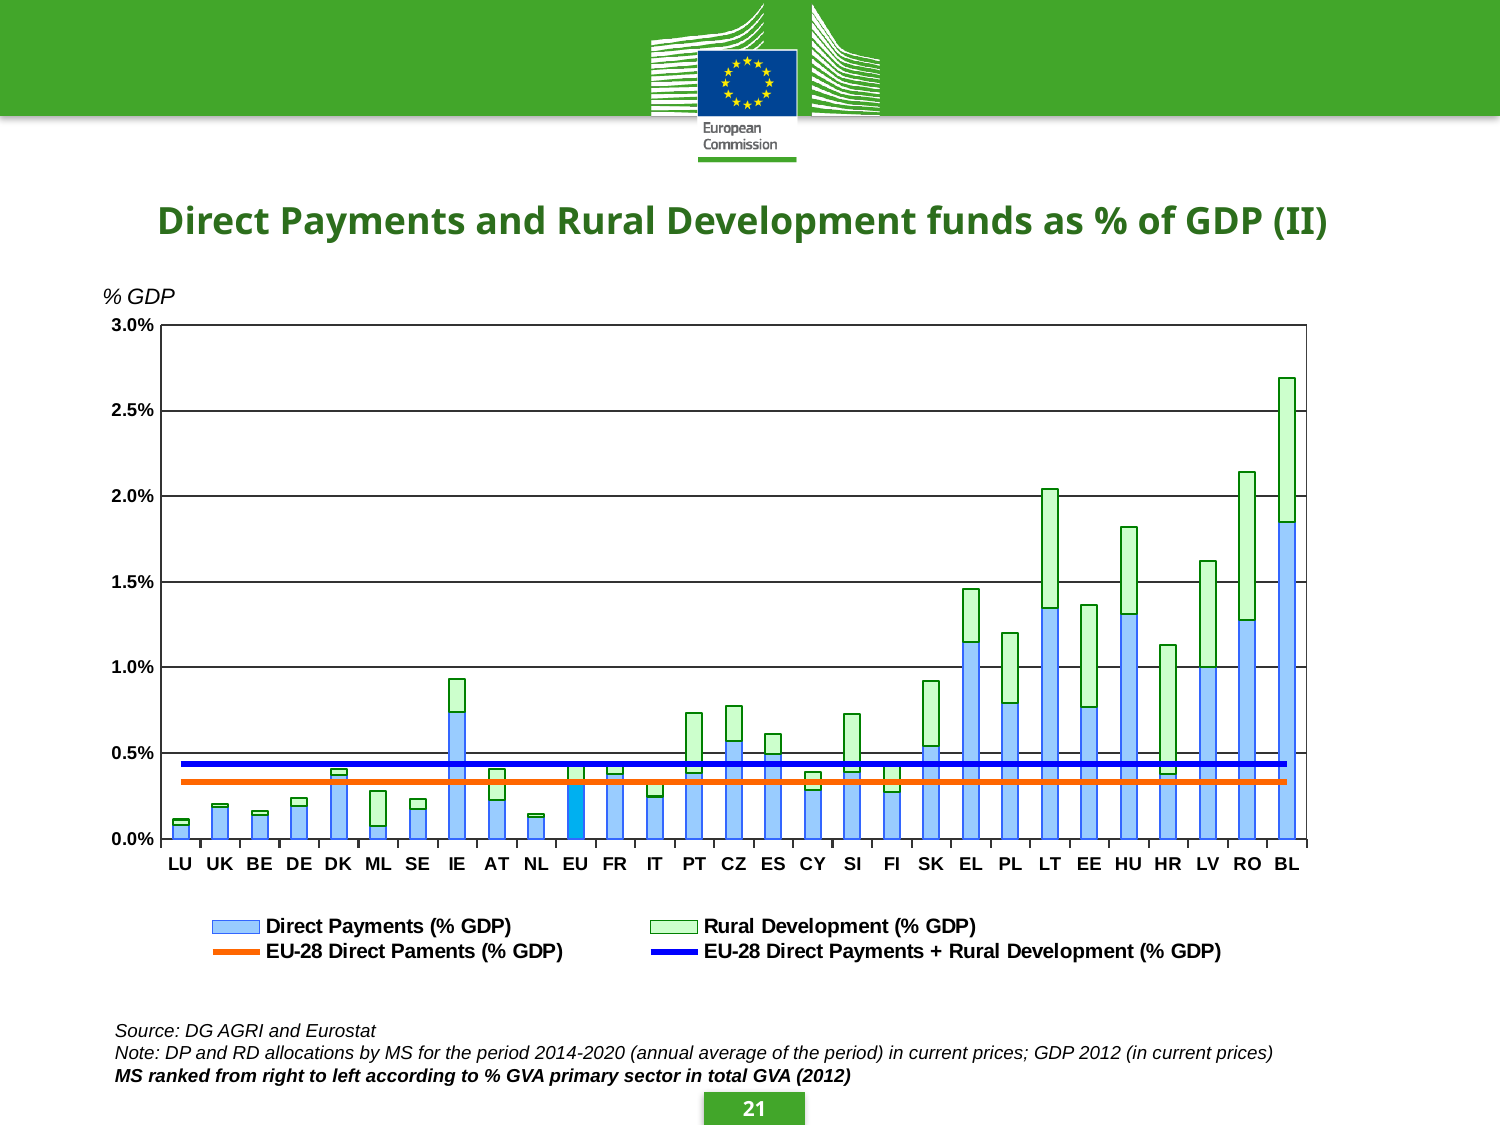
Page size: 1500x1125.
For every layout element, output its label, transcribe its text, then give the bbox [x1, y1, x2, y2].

title Direct Payments and Rural Development funds as % of GDP (II) [41, 184, 1445, 255]
slide_number 21 [703, 1094, 807, 1125]
chart [97, 243, 1327, 1026]
picture [614, 3, 880, 184]
text_box Source: DG AGRI and Eurostat Note: DP and RD allocations by MS for the period 2014-2020 (annual average of the period) in current prices; GDP 2012 (in current prices) MS ranked from right to left according to % GVA primary sector in total GVA (2012) [100, 1011, 1388, 1094]
